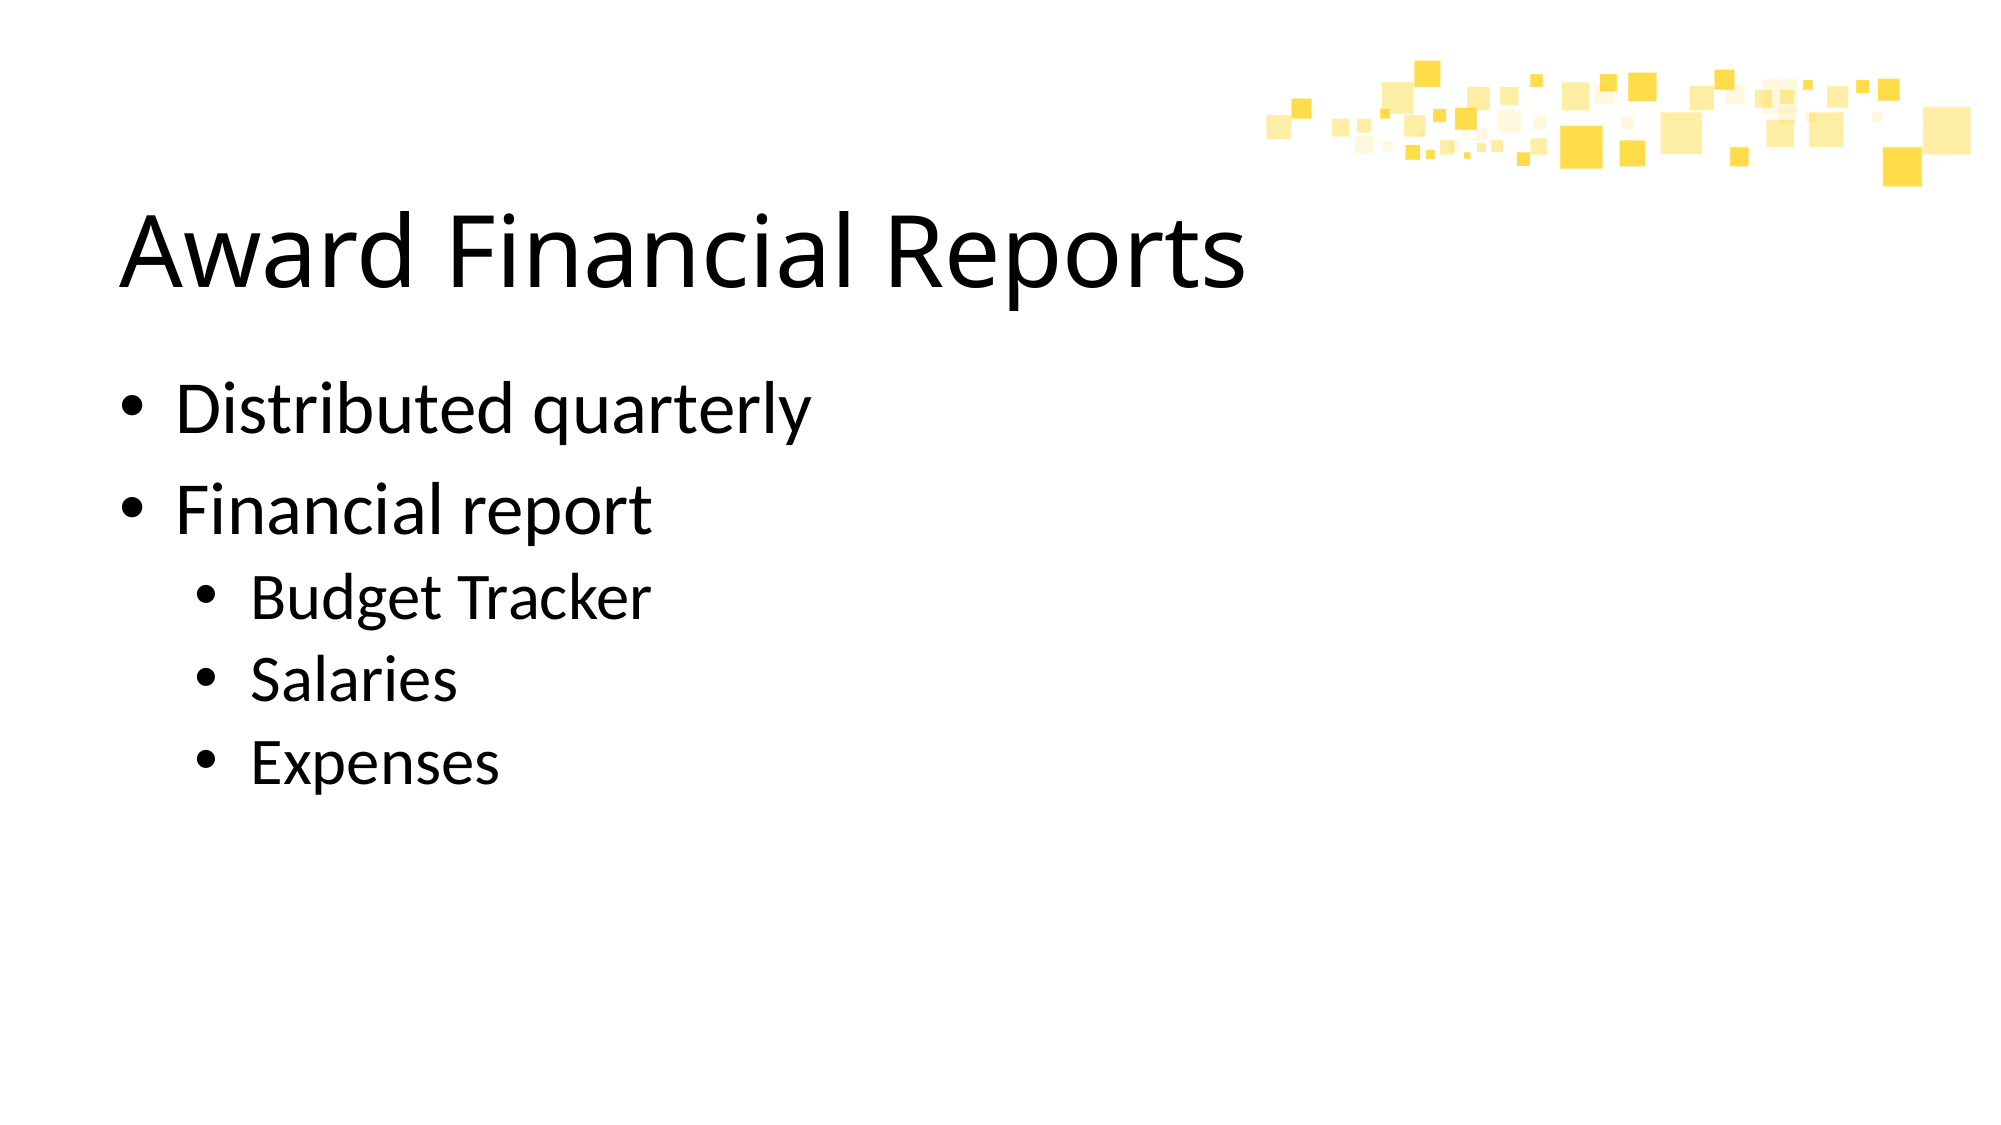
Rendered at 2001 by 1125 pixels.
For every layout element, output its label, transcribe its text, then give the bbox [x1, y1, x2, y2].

title Award Financial Reports [104, 161, 1804, 317]
subtitle Distributed quarterly Financial report Budget Tracker Salaries Expenses [104, 361, 1918, 1090]
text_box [1266, 60, 1971, 187]
